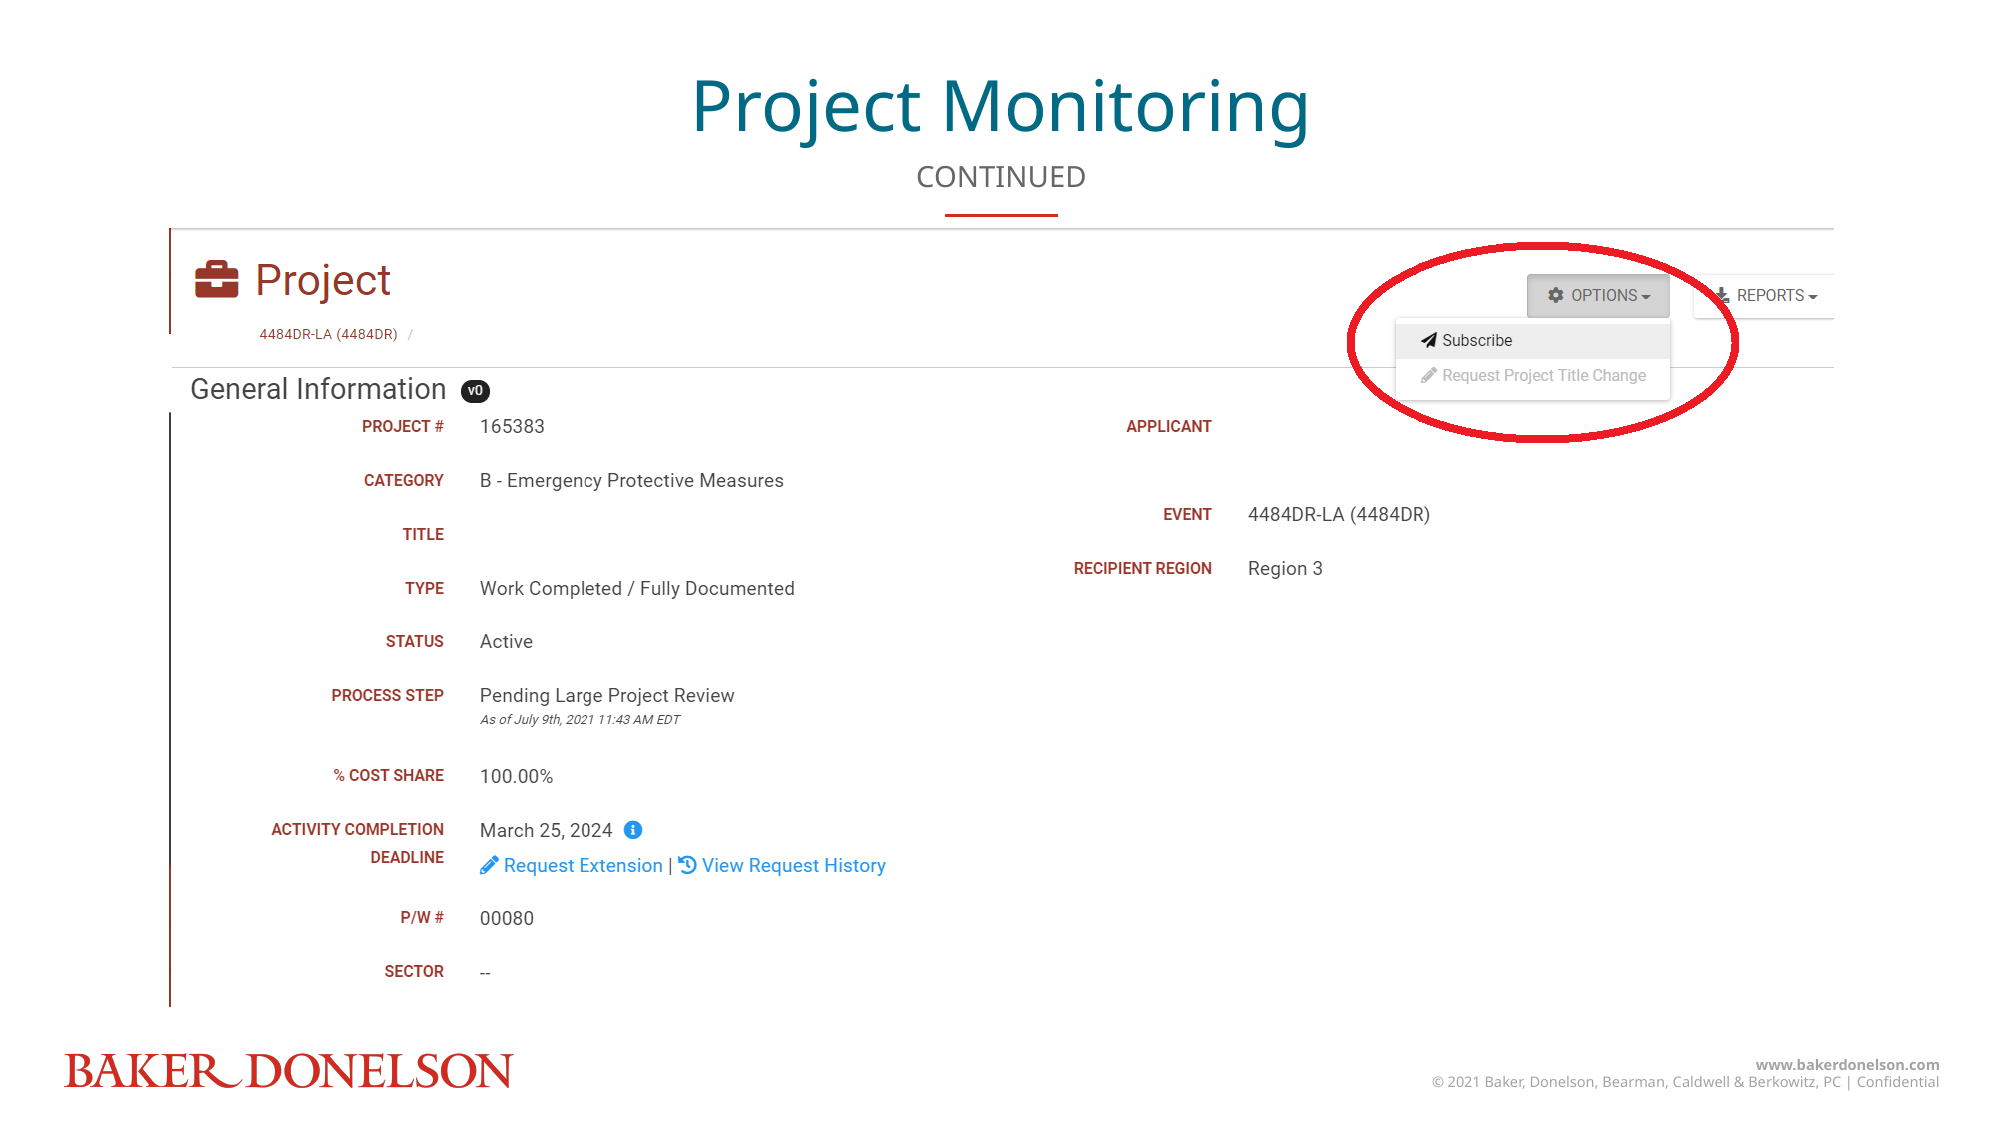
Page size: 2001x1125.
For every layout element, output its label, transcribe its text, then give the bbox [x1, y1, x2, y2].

picture [64, 1053, 514, 1088]
picture [169, 228, 1834, 1007]
list Project Monitoring [64, 61, 1939, 145]
list CONTINUED [64, 153, 1939, 199]
